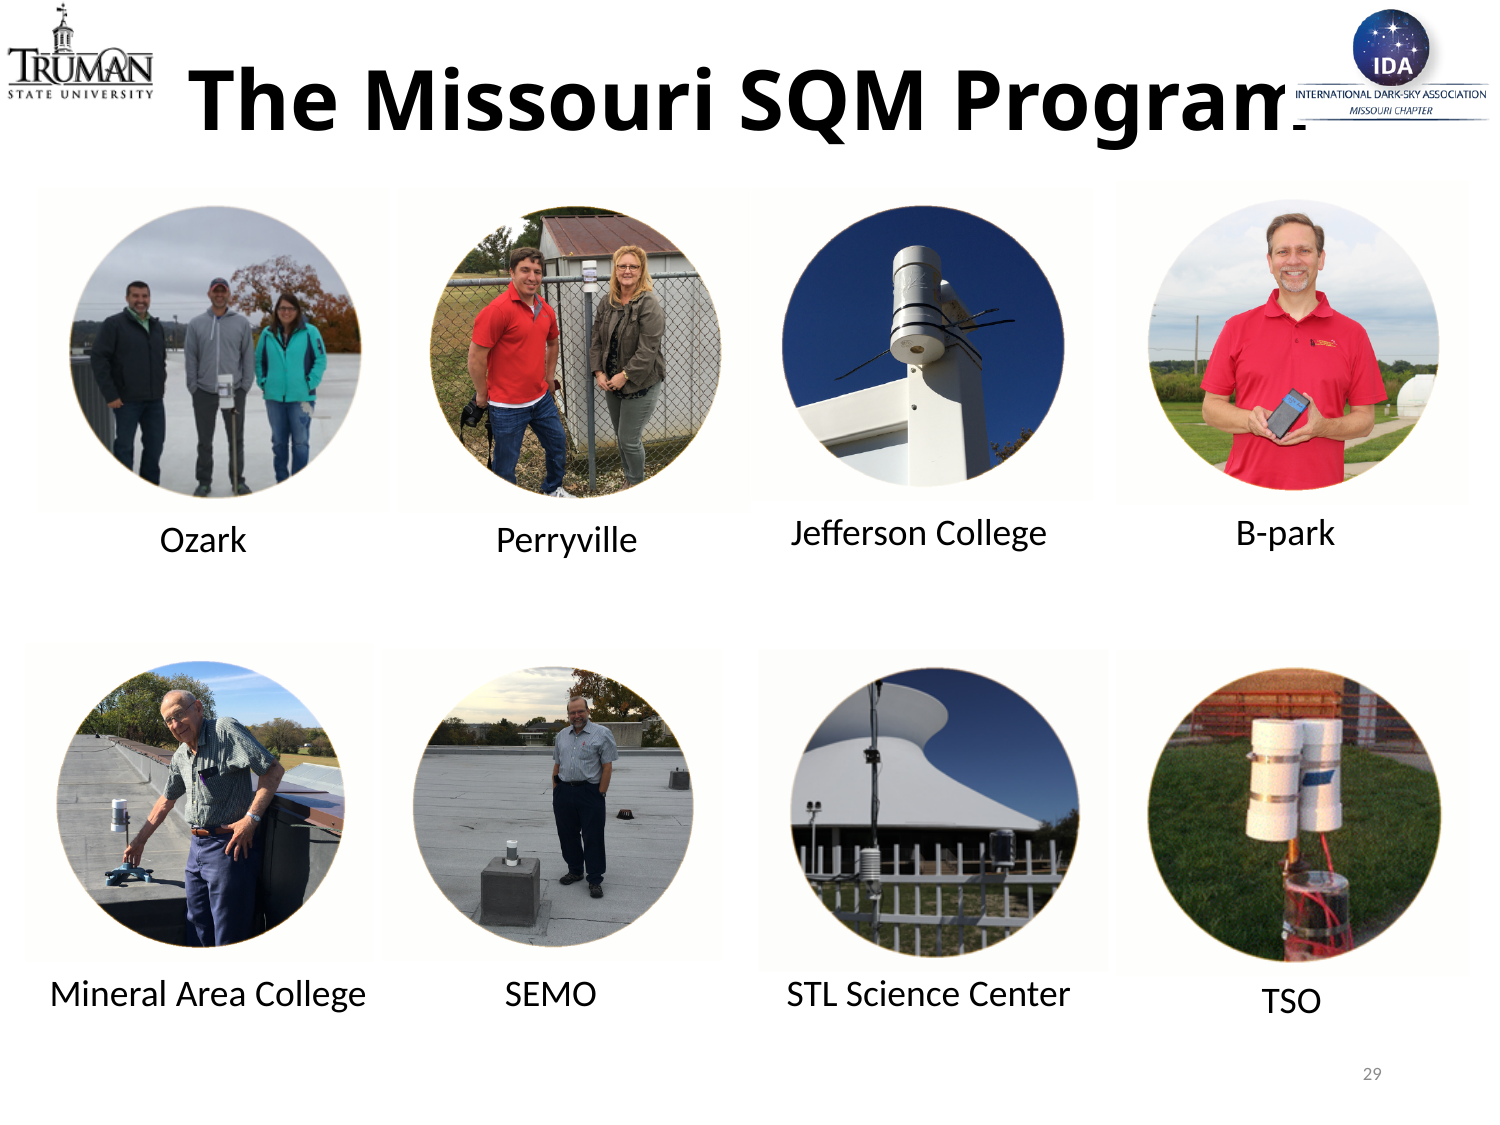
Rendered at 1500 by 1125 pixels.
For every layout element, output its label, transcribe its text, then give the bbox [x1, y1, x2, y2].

title The Missouri SQM Program [75, 45, 1425, 163]
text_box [24, 180, 1471, 1030]
picture [2, 0, 163, 113]
slide_number 29 [1059, 1042, 1397, 1103]
picture [1285, 0, 1498, 125]
